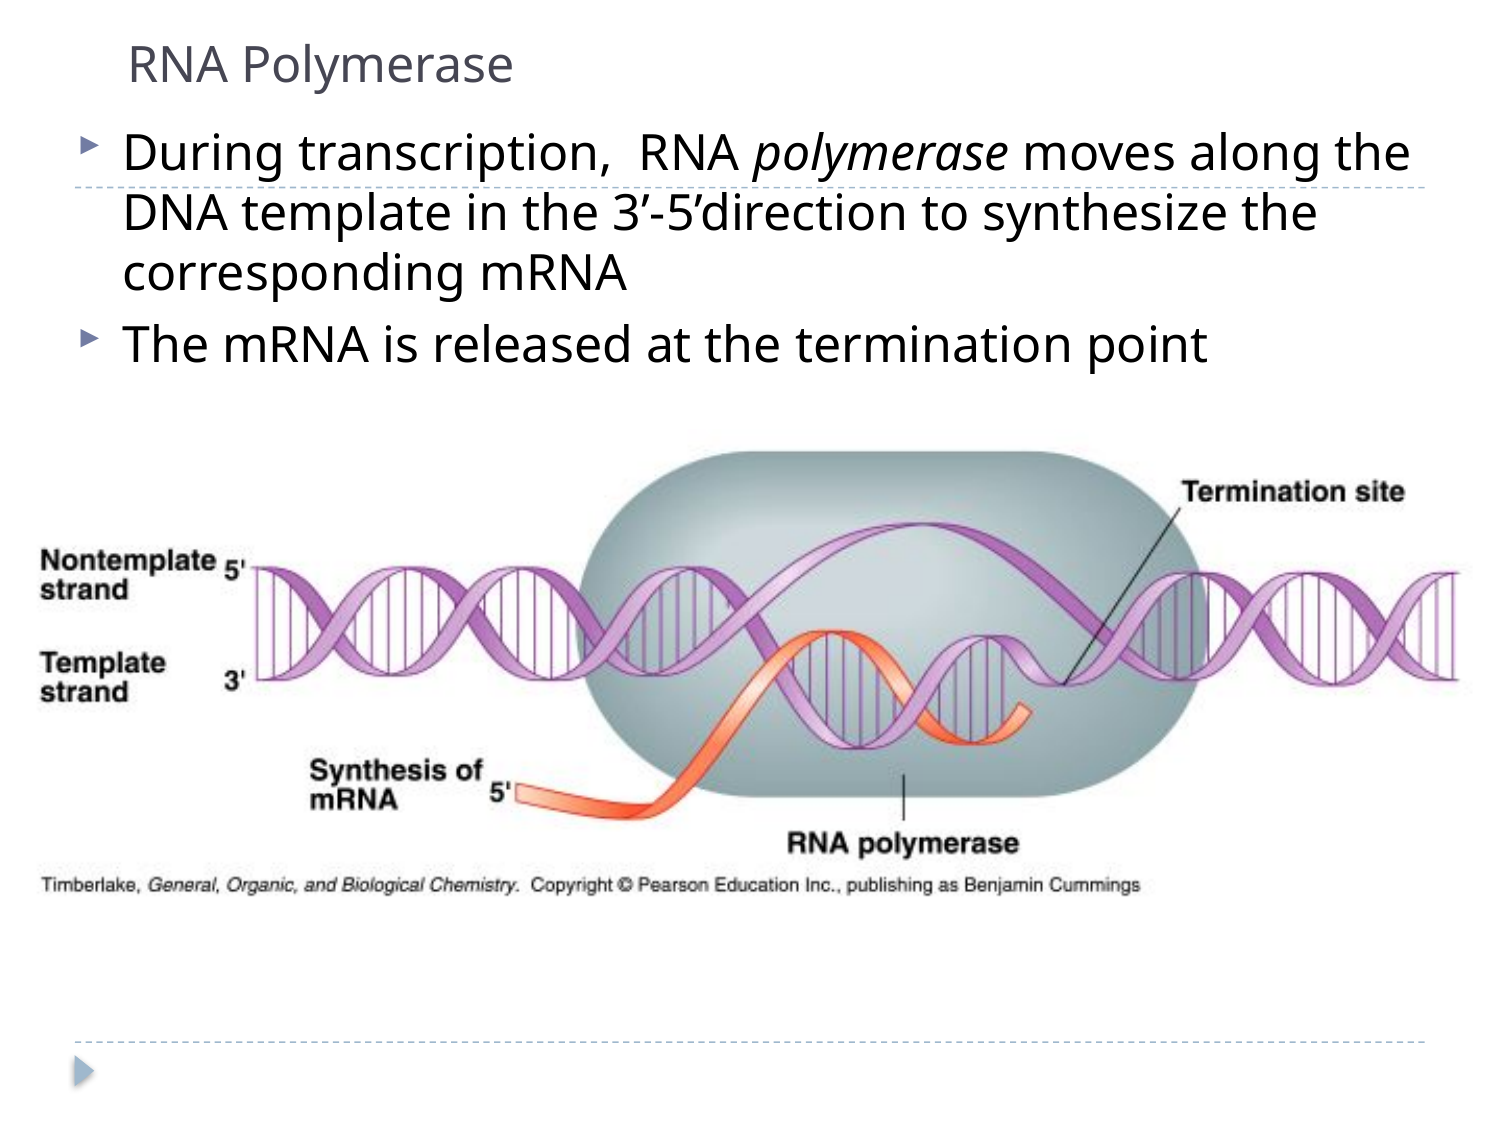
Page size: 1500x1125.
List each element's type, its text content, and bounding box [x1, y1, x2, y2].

title RNA Polymerase [112, 24, 1388, 100]
list During transcription, RNA polymerase moves along the DNA template in the 3’-5’direction to synthesize the corresponding mRNA The mRNA is released at the termination point [62, 112, 1438, 413]
picture [21, 428, 1479, 913]
